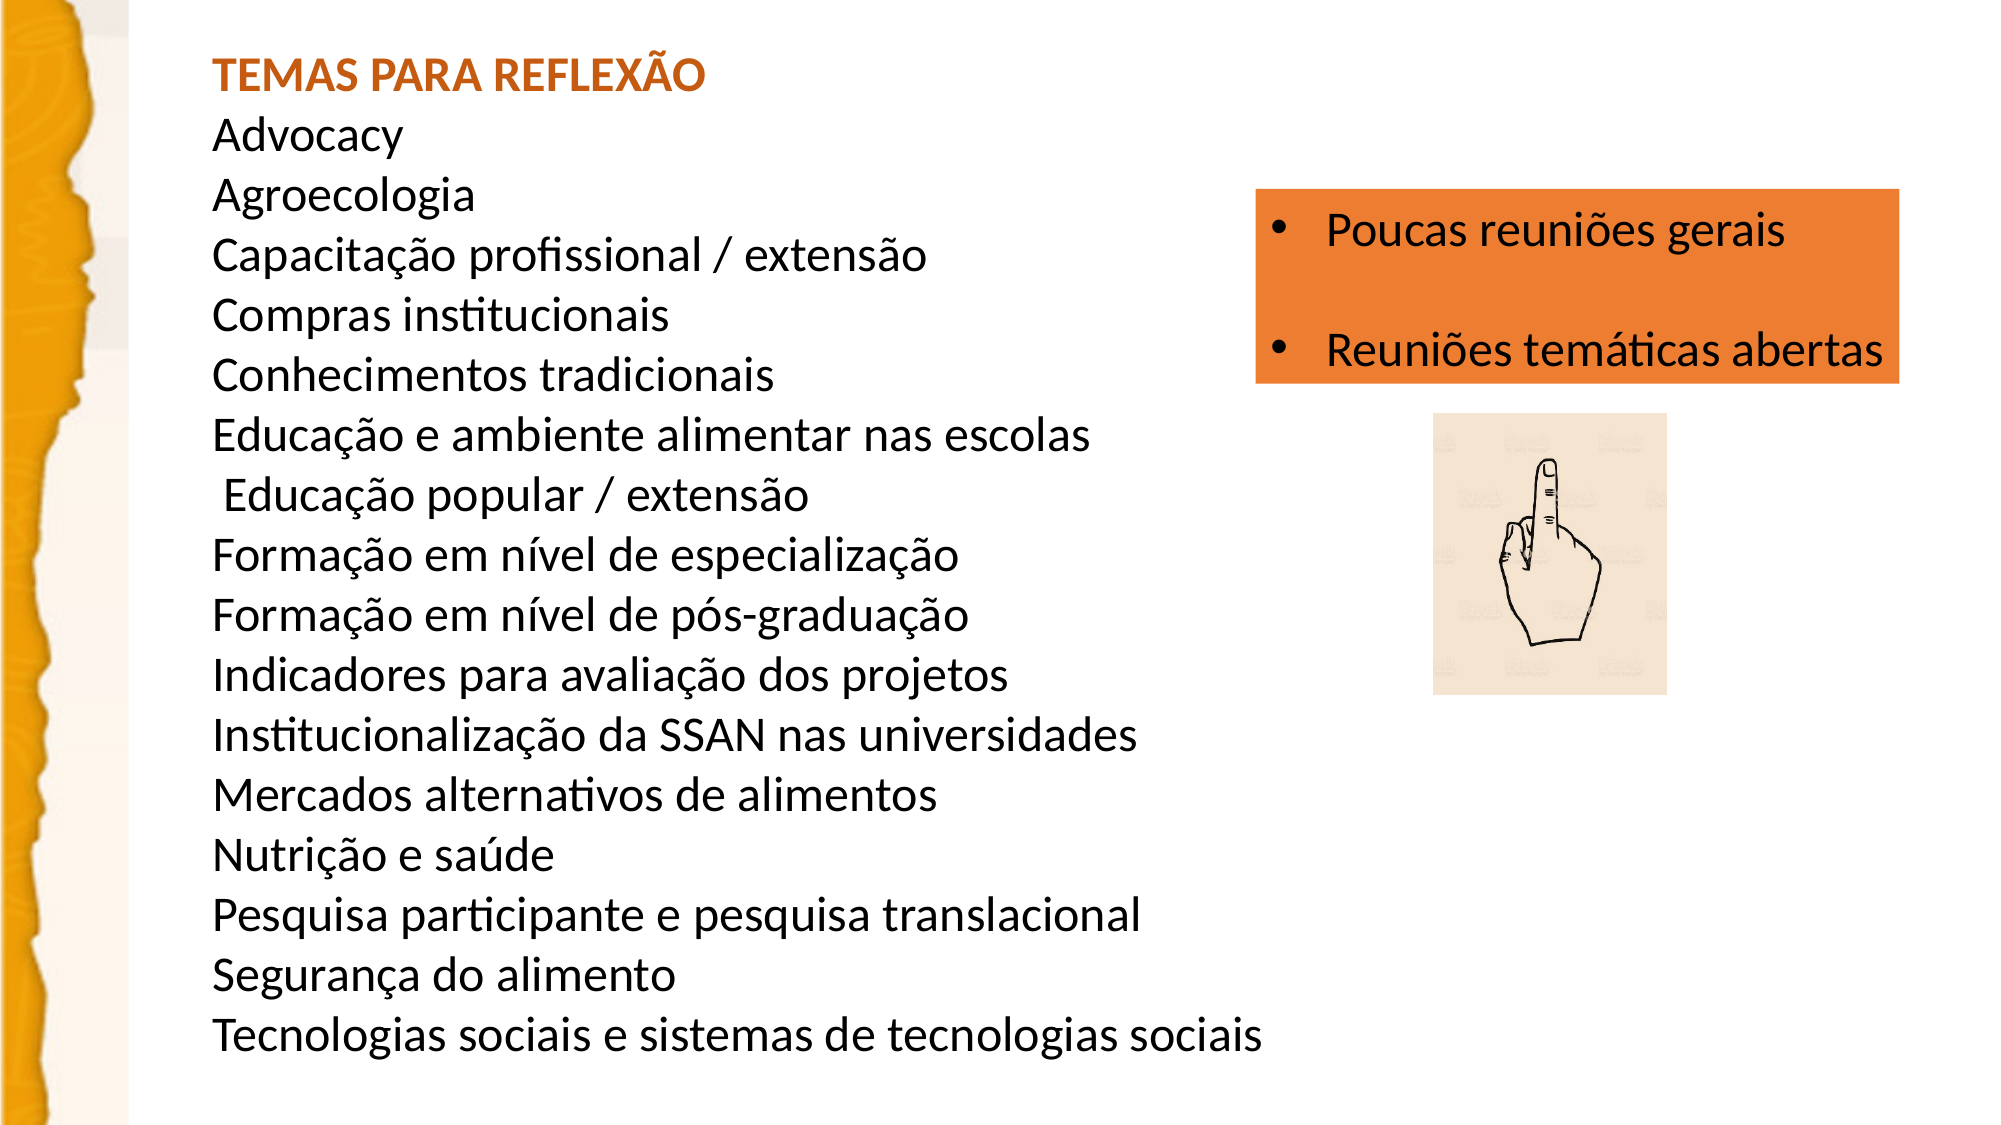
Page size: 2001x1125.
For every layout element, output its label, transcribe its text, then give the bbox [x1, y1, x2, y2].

text_box Poucas reuniões gerais Reuniões temáticas abertas [1255, 188, 1900, 384]
picture [0, 0, 129, 1125]
text_box TEMAS PARA REFLEXÃO Advocacy Agroecologia Capacitação profissional / extensão Compras institucionais Conhecimentos tradicionais Educação e ambiente alimentar nas escolas Educação popular / extensão Formação em nível de especialização Formação em nível de pós-graduação Indicadores para avaliação dos projetos Institucionalização da SSAN nas universidades Mercados alternativos de alimentos Nutrição e saúde Pesquisa participante e pesquisa translacional Segurança do alimento Tecnologias sociais e sistemas de tecnologias sociais [197, 34, 1291, 1115]
picture [1433, 413, 1667, 695]
